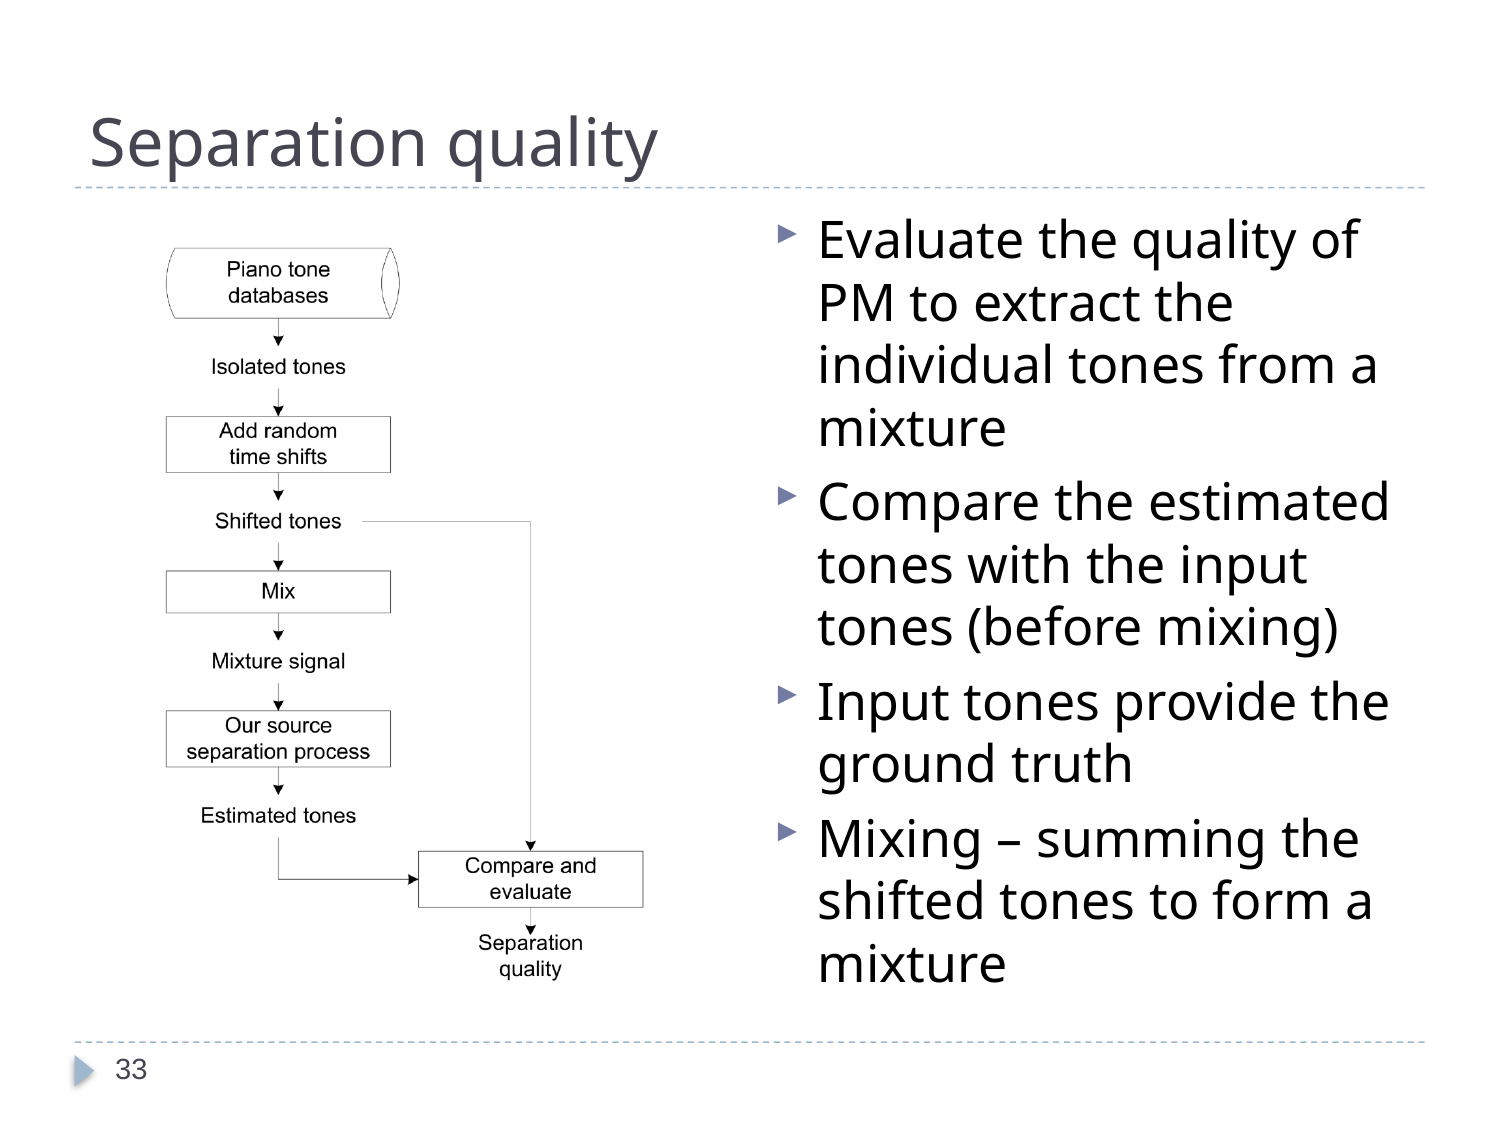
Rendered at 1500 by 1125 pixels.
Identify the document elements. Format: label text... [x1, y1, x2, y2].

slide_number 33 [100, 1042, 426, 1103]
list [133, 199, 679, 1011]
list Evaluate the quality of PM to extract the individual tones from a mixture Compare the estimated tones with the input tones (before mixing) Input tones provide the ground truth Mixing – summing the shifted tones to form a mixture [759, 199, 1423, 1010]
title Separation quality [75, 37, 1425, 188]
